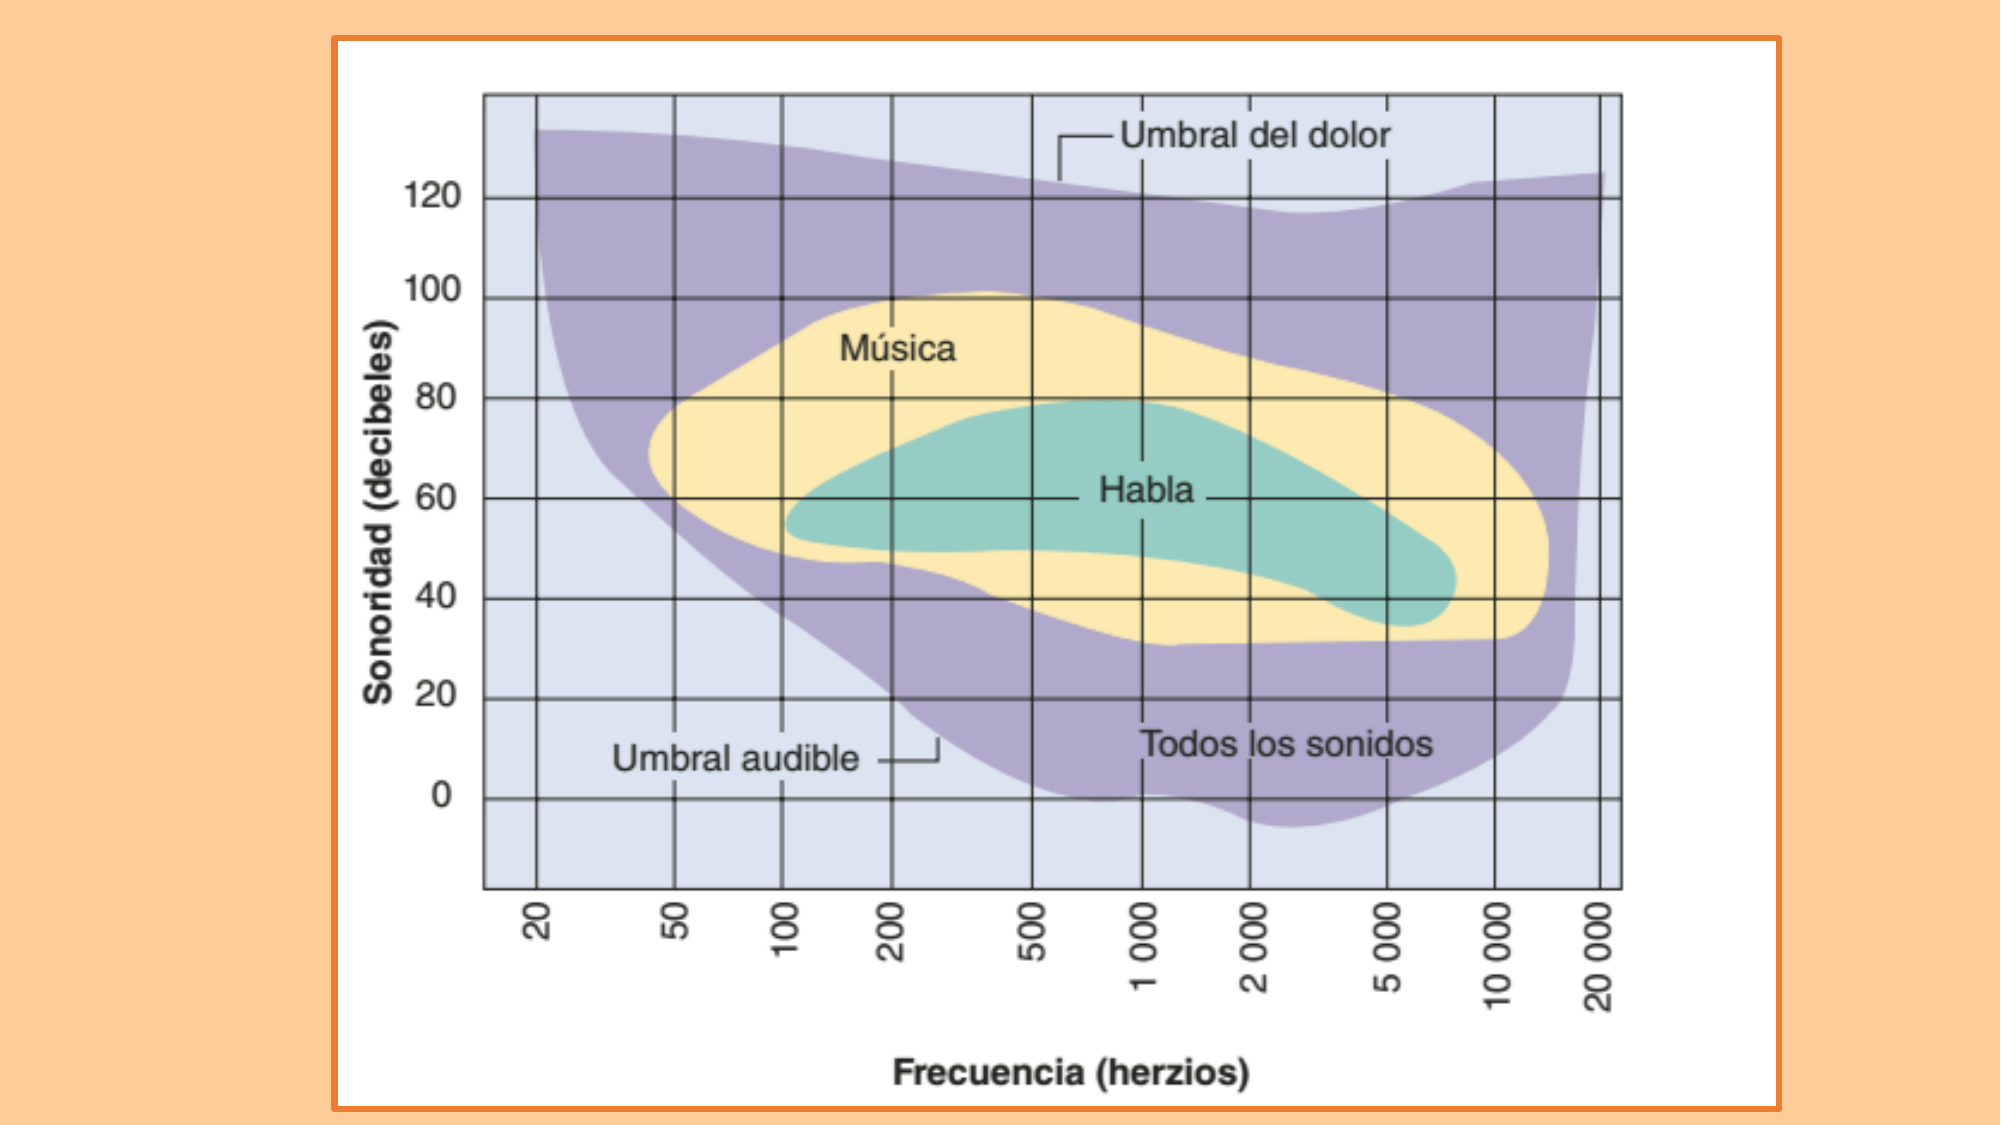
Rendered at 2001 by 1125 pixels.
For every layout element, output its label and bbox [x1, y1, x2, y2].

picture [337, 40, 1777, 1107]
